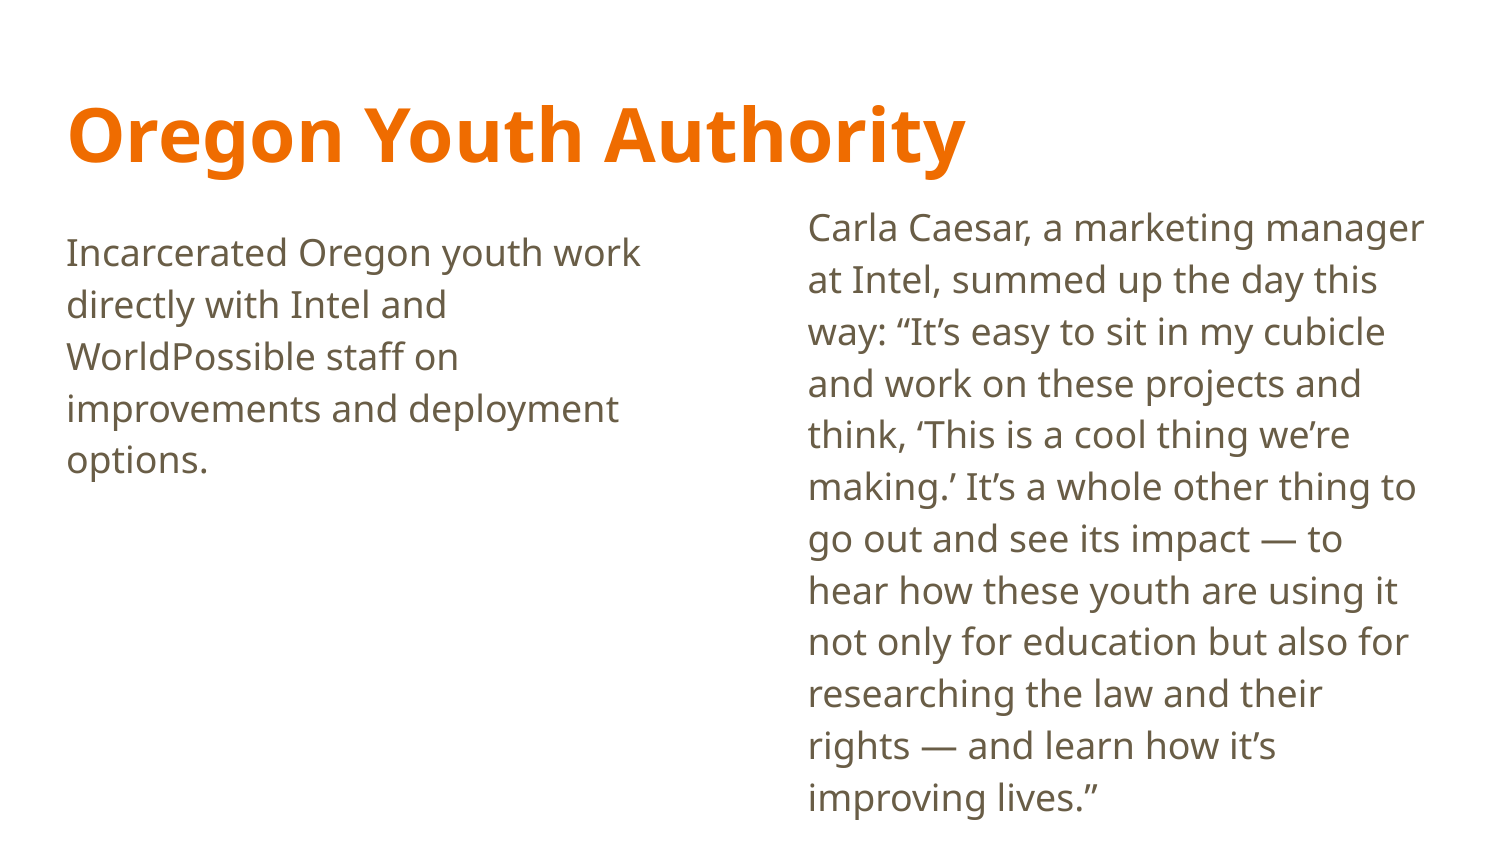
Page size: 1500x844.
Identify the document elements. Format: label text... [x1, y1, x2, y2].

list Carla Caesar, a marketing manager at Intel, summed up the day this way: “It’s easy to sit in my cubicle and work on these projects and think, ‘This is a cool thing we’re making.’ It’s a whole other thing to go out and see its impact — to hear how these youth are using it not only for education but also for researching the law and their rights — and learn how it’s improving lives.” [792, 182, 1449, 725]
list Incarcerated Oregon youth work directly with Intel and WorldPossible staff on improvements and deployment options. [51, 207, 708, 750]
title Oregon Youth Authority [51, 72, 1449, 189]
